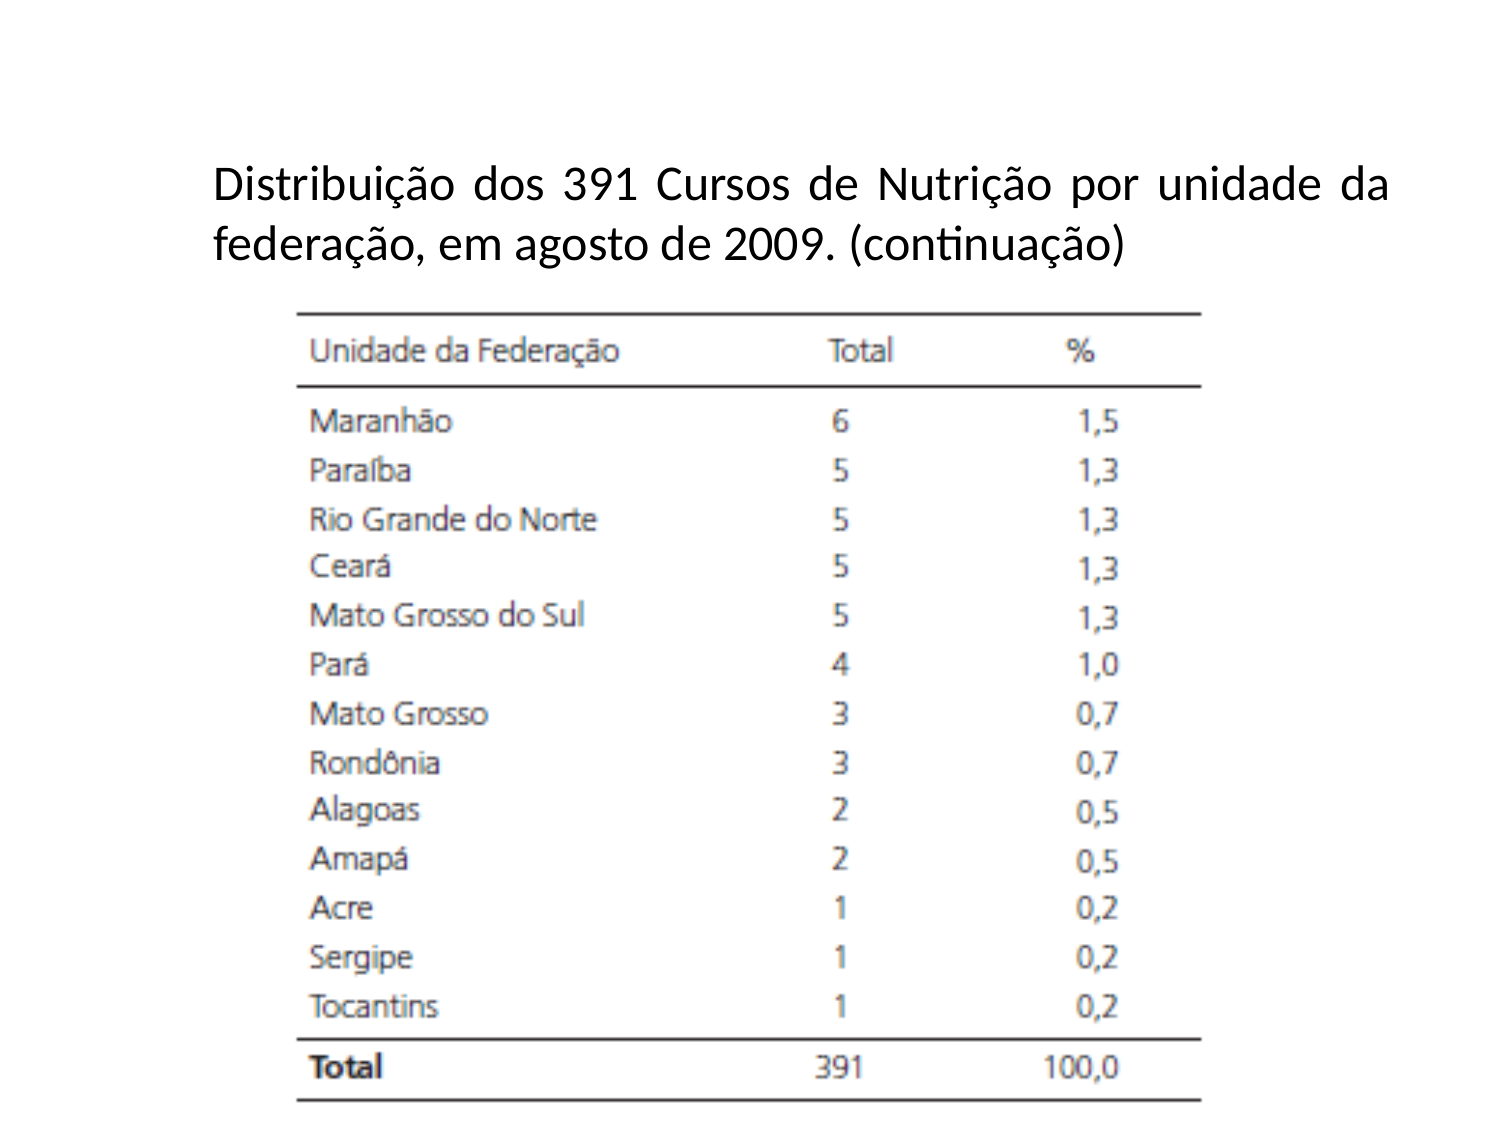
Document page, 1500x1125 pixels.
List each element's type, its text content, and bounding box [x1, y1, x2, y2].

text_box Distribuição dos 391 Cursos de Nutrição por unidade da federação, em agosto de 2009. (continuação) [199, 142, 1407, 278]
picture [288, 302, 1211, 1118]
